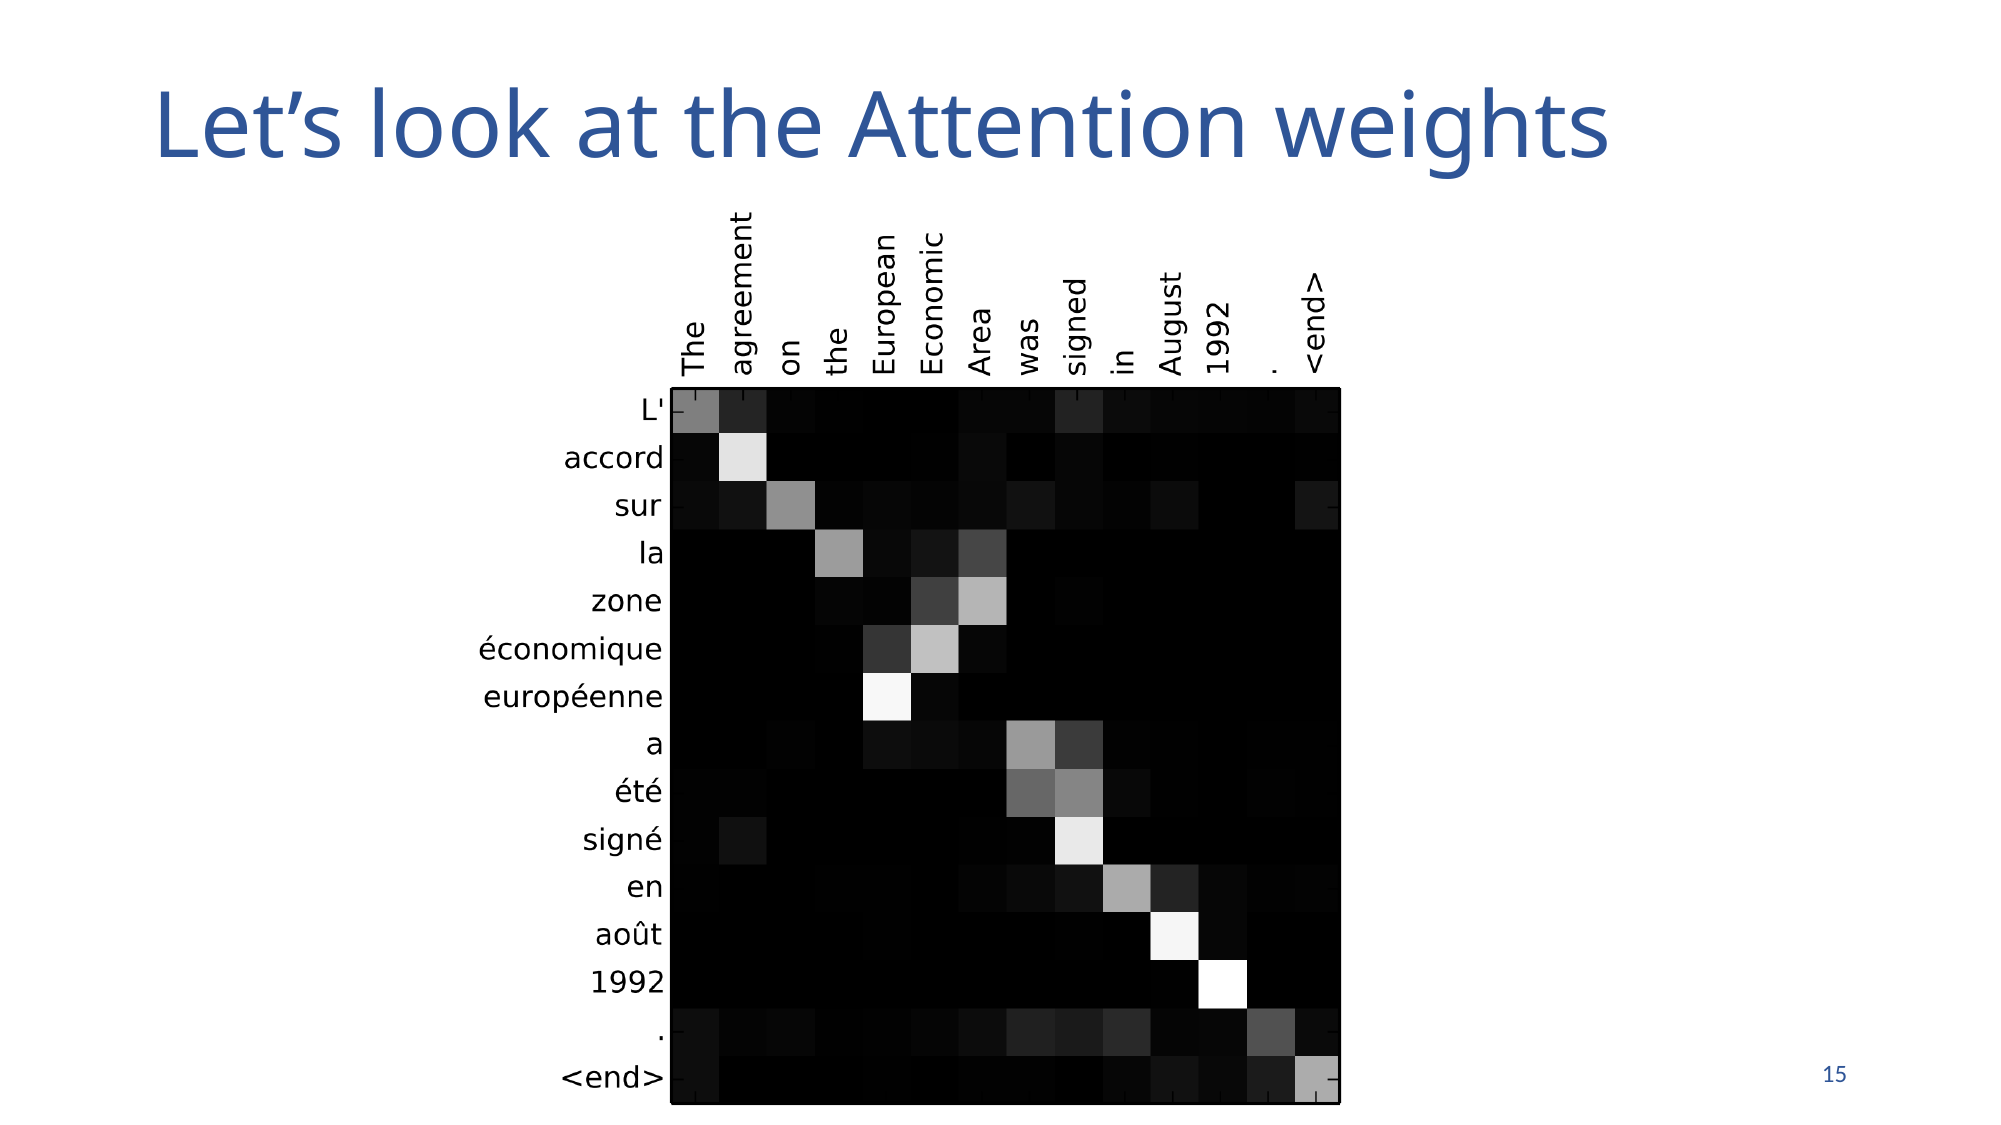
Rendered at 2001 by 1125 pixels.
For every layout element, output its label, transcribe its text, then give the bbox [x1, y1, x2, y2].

picture [440, 194, 1395, 1125]
slide_number 14 [1412, 1042, 1863, 1103]
title Let’s look at the Attention weights [137, 59, 1863, 196]
